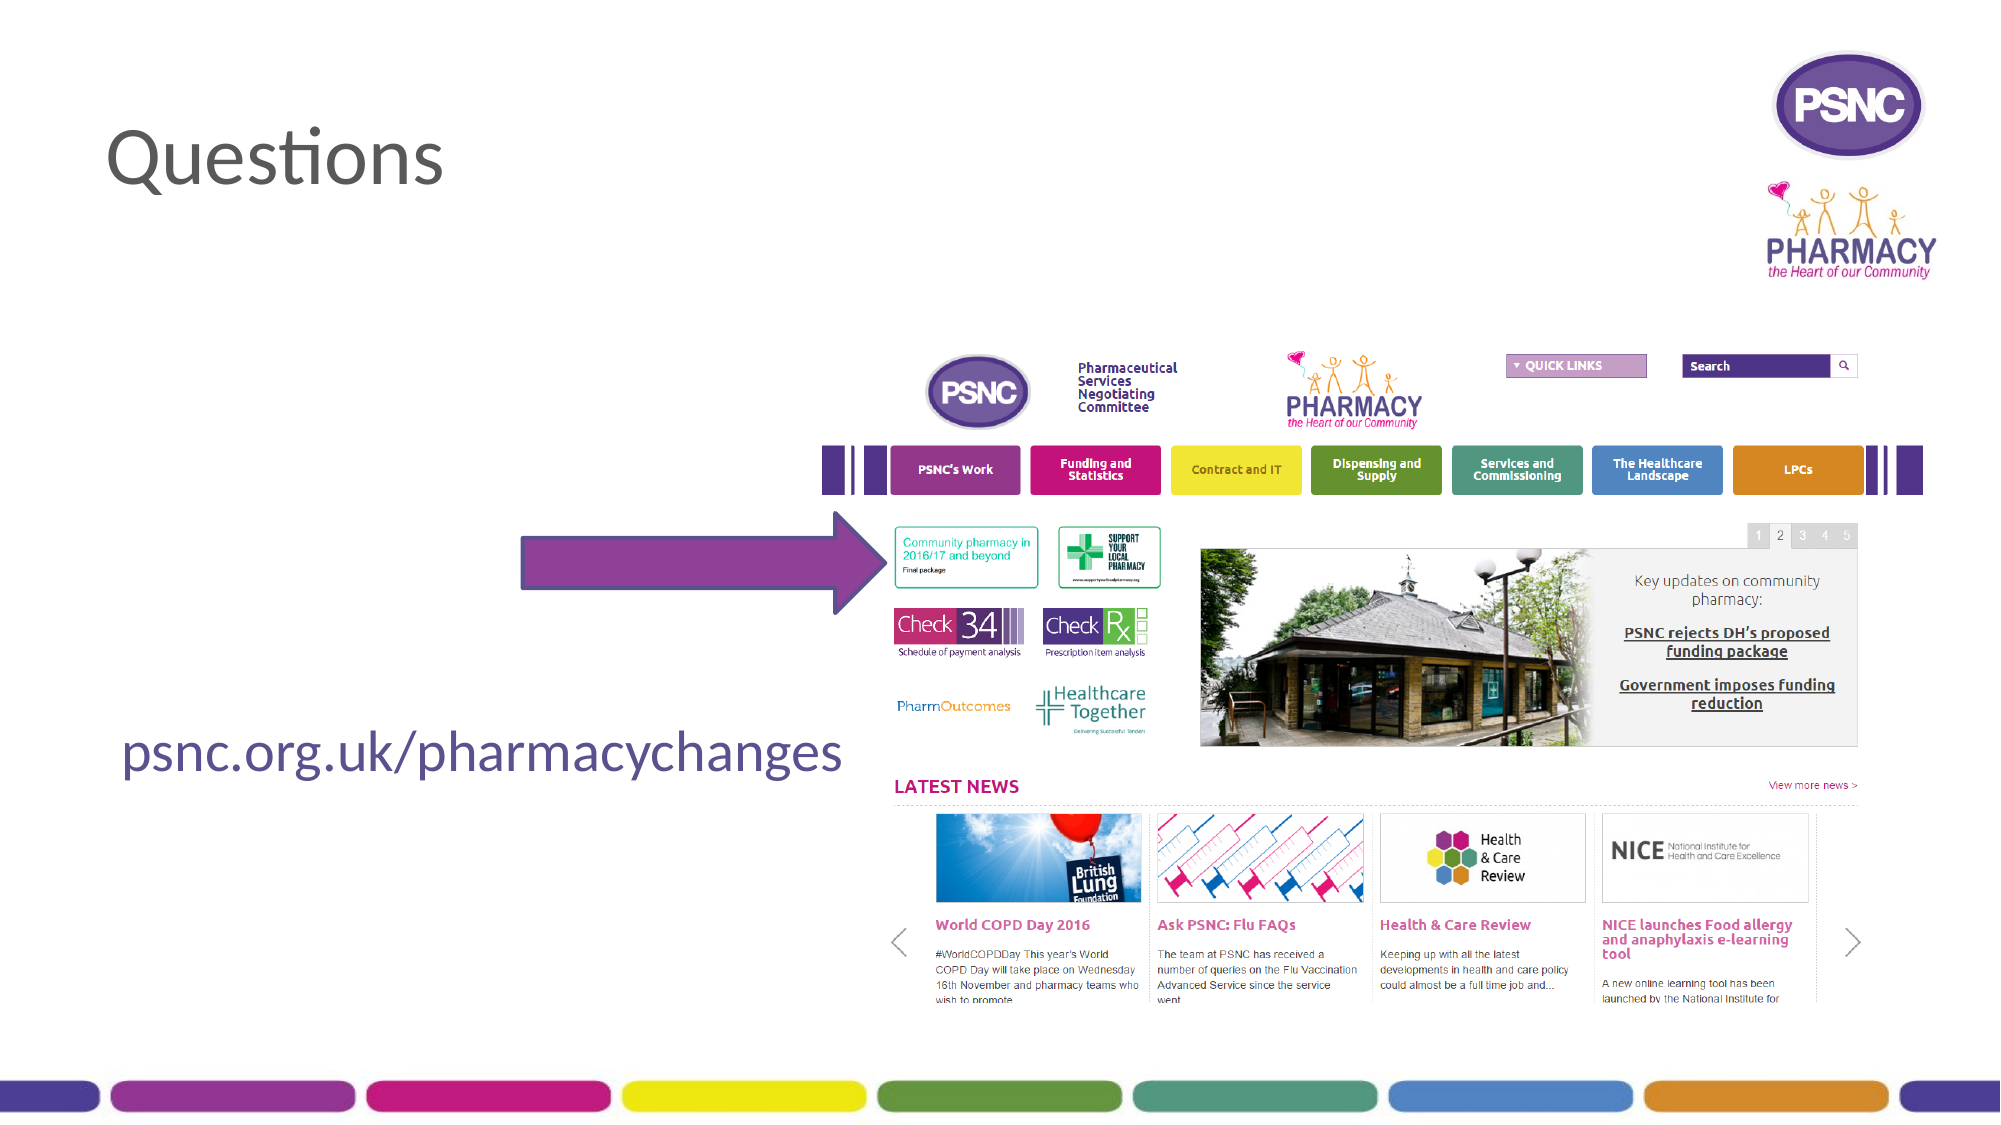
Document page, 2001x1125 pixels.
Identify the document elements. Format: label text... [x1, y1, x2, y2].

picture [1742, 39, 1954, 289]
picture [0, 1071, 2000, 1123]
title Questions [90, 30, 1703, 273]
text_box [520, 535, 817, 591]
text_box psnc.org.uk/pharmacychanges [106, 705, 817, 836]
picture [822, 337, 1924, 1003]
